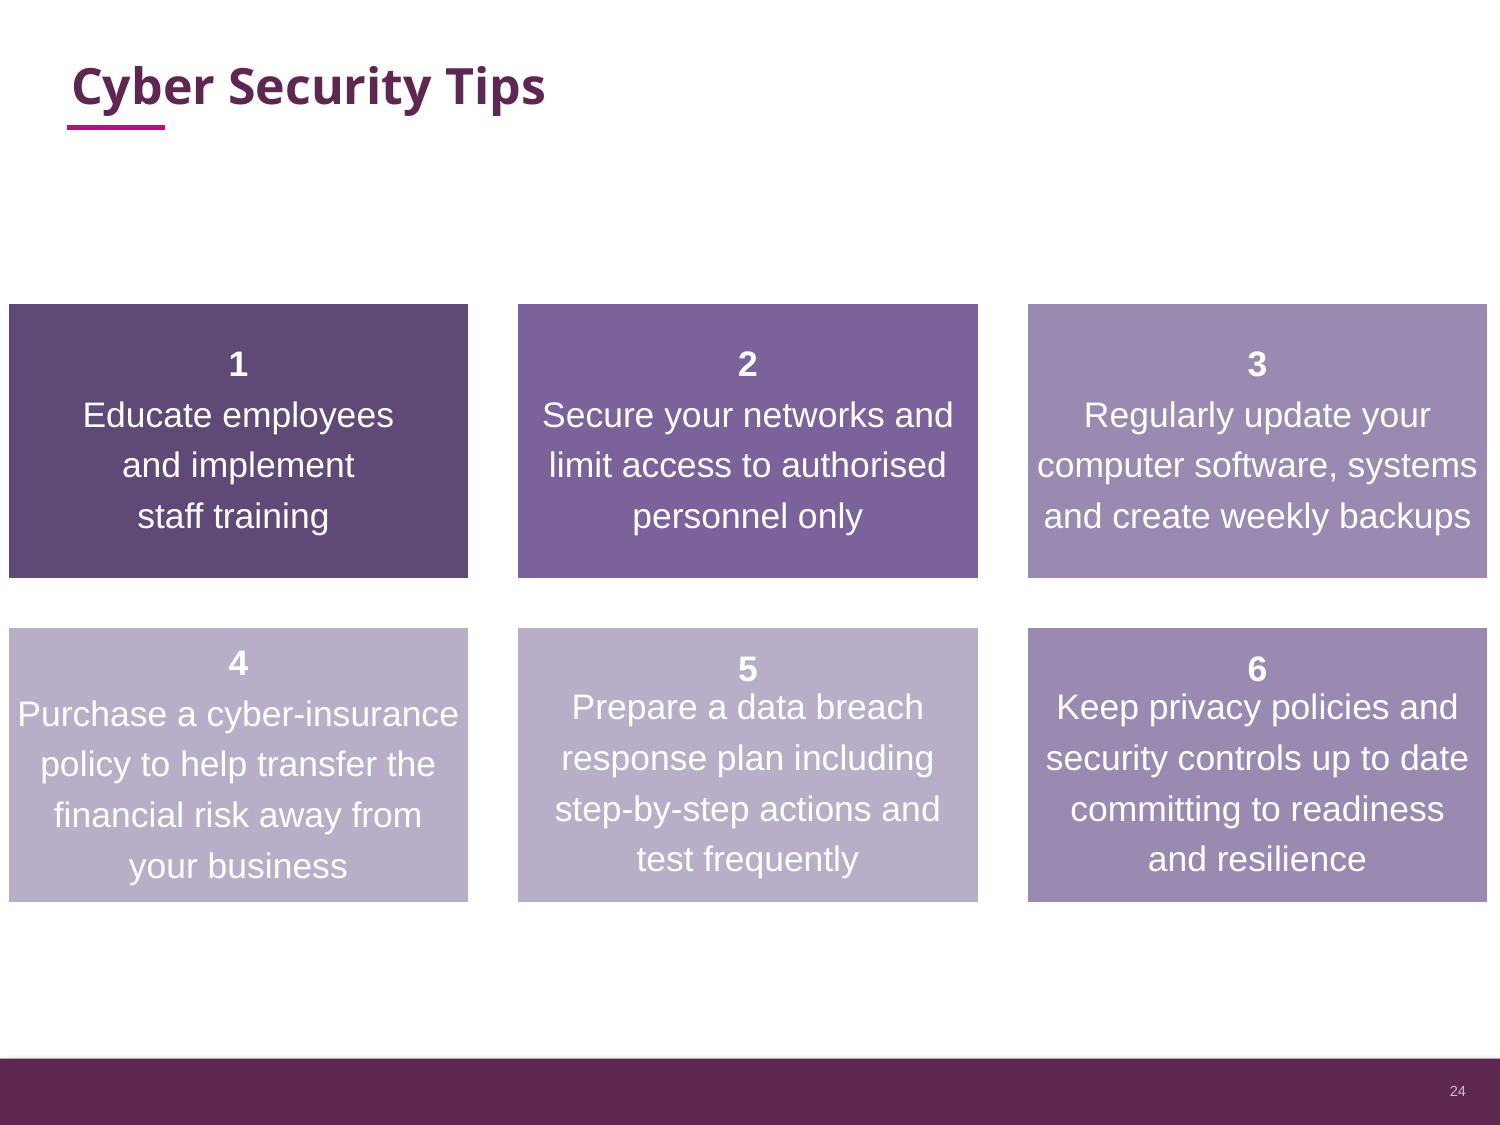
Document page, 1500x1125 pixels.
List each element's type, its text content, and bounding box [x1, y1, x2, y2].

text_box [6, 301, 1490, 905]
slide_number 24 [1393, 1071, 1466, 1110]
text_box Cyber Security Tips [56, 47, 1117, 123]
